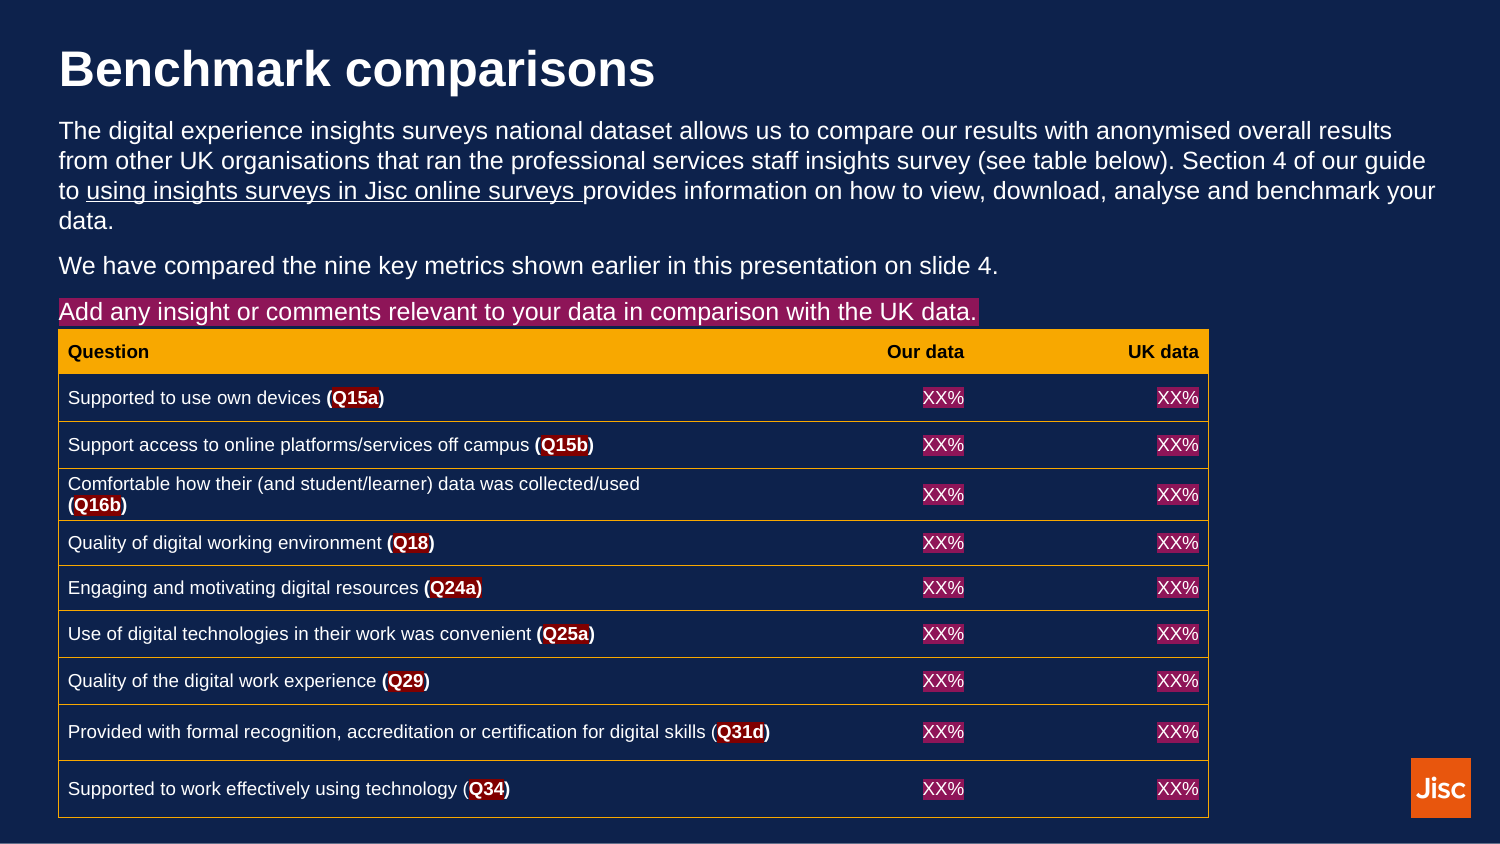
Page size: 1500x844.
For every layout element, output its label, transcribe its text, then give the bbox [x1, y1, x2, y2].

table_cell XX% [791, 611, 974, 657]
table_cell XX% [791, 374, 974, 421]
table_cell XX% [974, 658, 1208, 704]
table_cell XX% [791, 422, 974, 468]
table_cell XX% [791, 761, 974, 817]
title Benchmark comparisons [58, 36, 1129, 93]
table_cell XX% [791, 658, 974, 704]
picture [1411, 758, 1471, 818]
table_cell Support access to online platforms/services off campus (Q15b) [59, 422, 791, 468]
table_cell XX% [974, 374, 1208, 421]
table_cell XX% [791, 521, 974, 565]
table_cell Quality of digital working environment (Q18) [59, 521, 791, 565]
table_header Our data [791, 330, 974, 373]
table_cell XX% [974, 611, 1208, 657]
table_cell Provided with formal recognition, accreditation or certification for digital skills (Q31d) [59, 705, 791, 760]
table_cell Supported to use own devices (Q15a) [59, 374, 791, 421]
table_header UK data [974, 330, 1208, 373]
table_cell XX% [974, 469, 1208, 520]
table_cell Comfortable how their (and student/learner) data was collected/used (Q16b) [59, 469, 791, 520]
table_cell XX% [974, 422, 1208, 468]
table_cell XX% [791, 469, 974, 520]
list The digital experience insights surveys national dataset allows us to compare our results with anonymised overall results from other UK organisations that ran the professional services staff insights survey (see table below). Section 4 of our guide to using insights surveys in Jisc online surveys provides information on how to view, download, analyse and benchmark your data. We have compared the nine key metrics shown earlier in this presentation on slide 4. Add any insight or comments relevant to your data in comparison with the UK data. [58, 114, 1442, 318]
table_cell XX% [974, 521, 1208, 565]
table_cell XX% [974, 705, 1208, 760]
table_cell XX% [974, 761, 1208, 817]
table_cell Supported to work effectively using technology (Q34) [59, 761, 791, 817]
table_cell XX% [974, 566, 1208, 610]
table_cell XX% [791, 566, 974, 610]
table_cell Use of digital technologies in their work was convenient (Q25a) [59, 611, 791, 657]
table_cell Engaging and motivating digital resources (Q24a) [59, 566, 791, 610]
table_header Question [59, 330, 791, 373]
table_cell Quality of the digital work experience (Q29) [59, 658, 791, 704]
table_cell XX% [791, 705, 974, 760]
